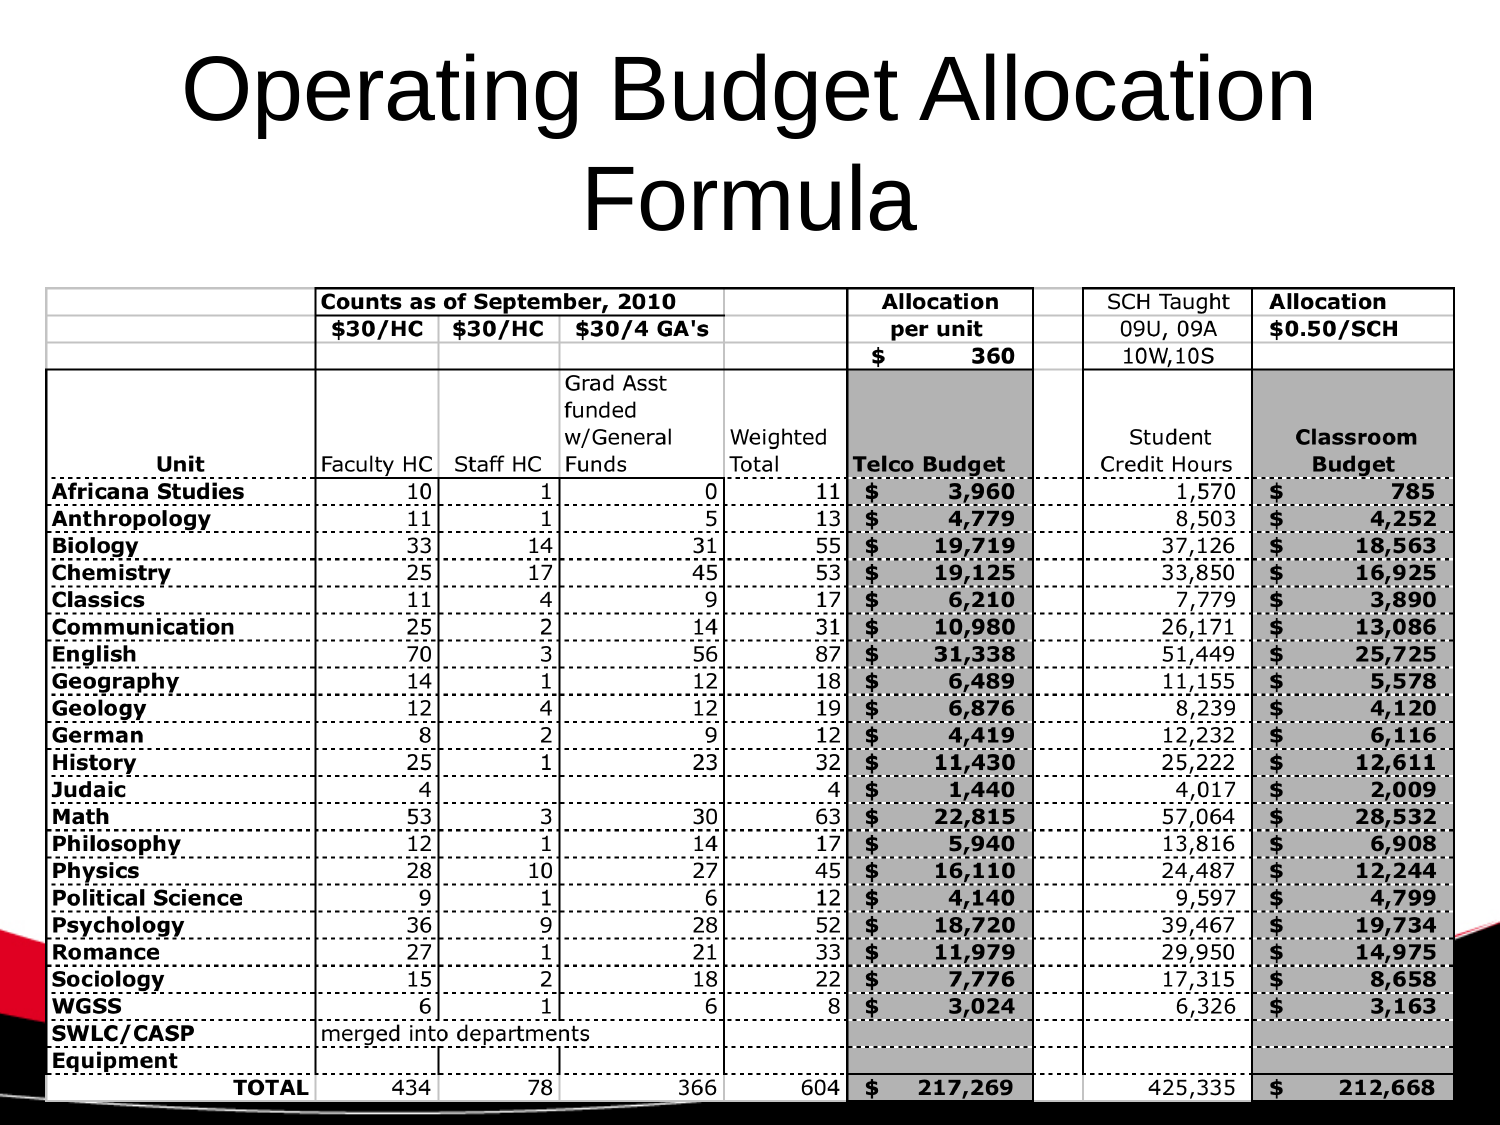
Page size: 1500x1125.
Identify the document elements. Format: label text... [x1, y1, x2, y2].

picture [0, 909, 1500, 1125]
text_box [45, 287, 1455, 1103]
title Operating Budget Allocation Formula [74, 44, 1426, 233]
